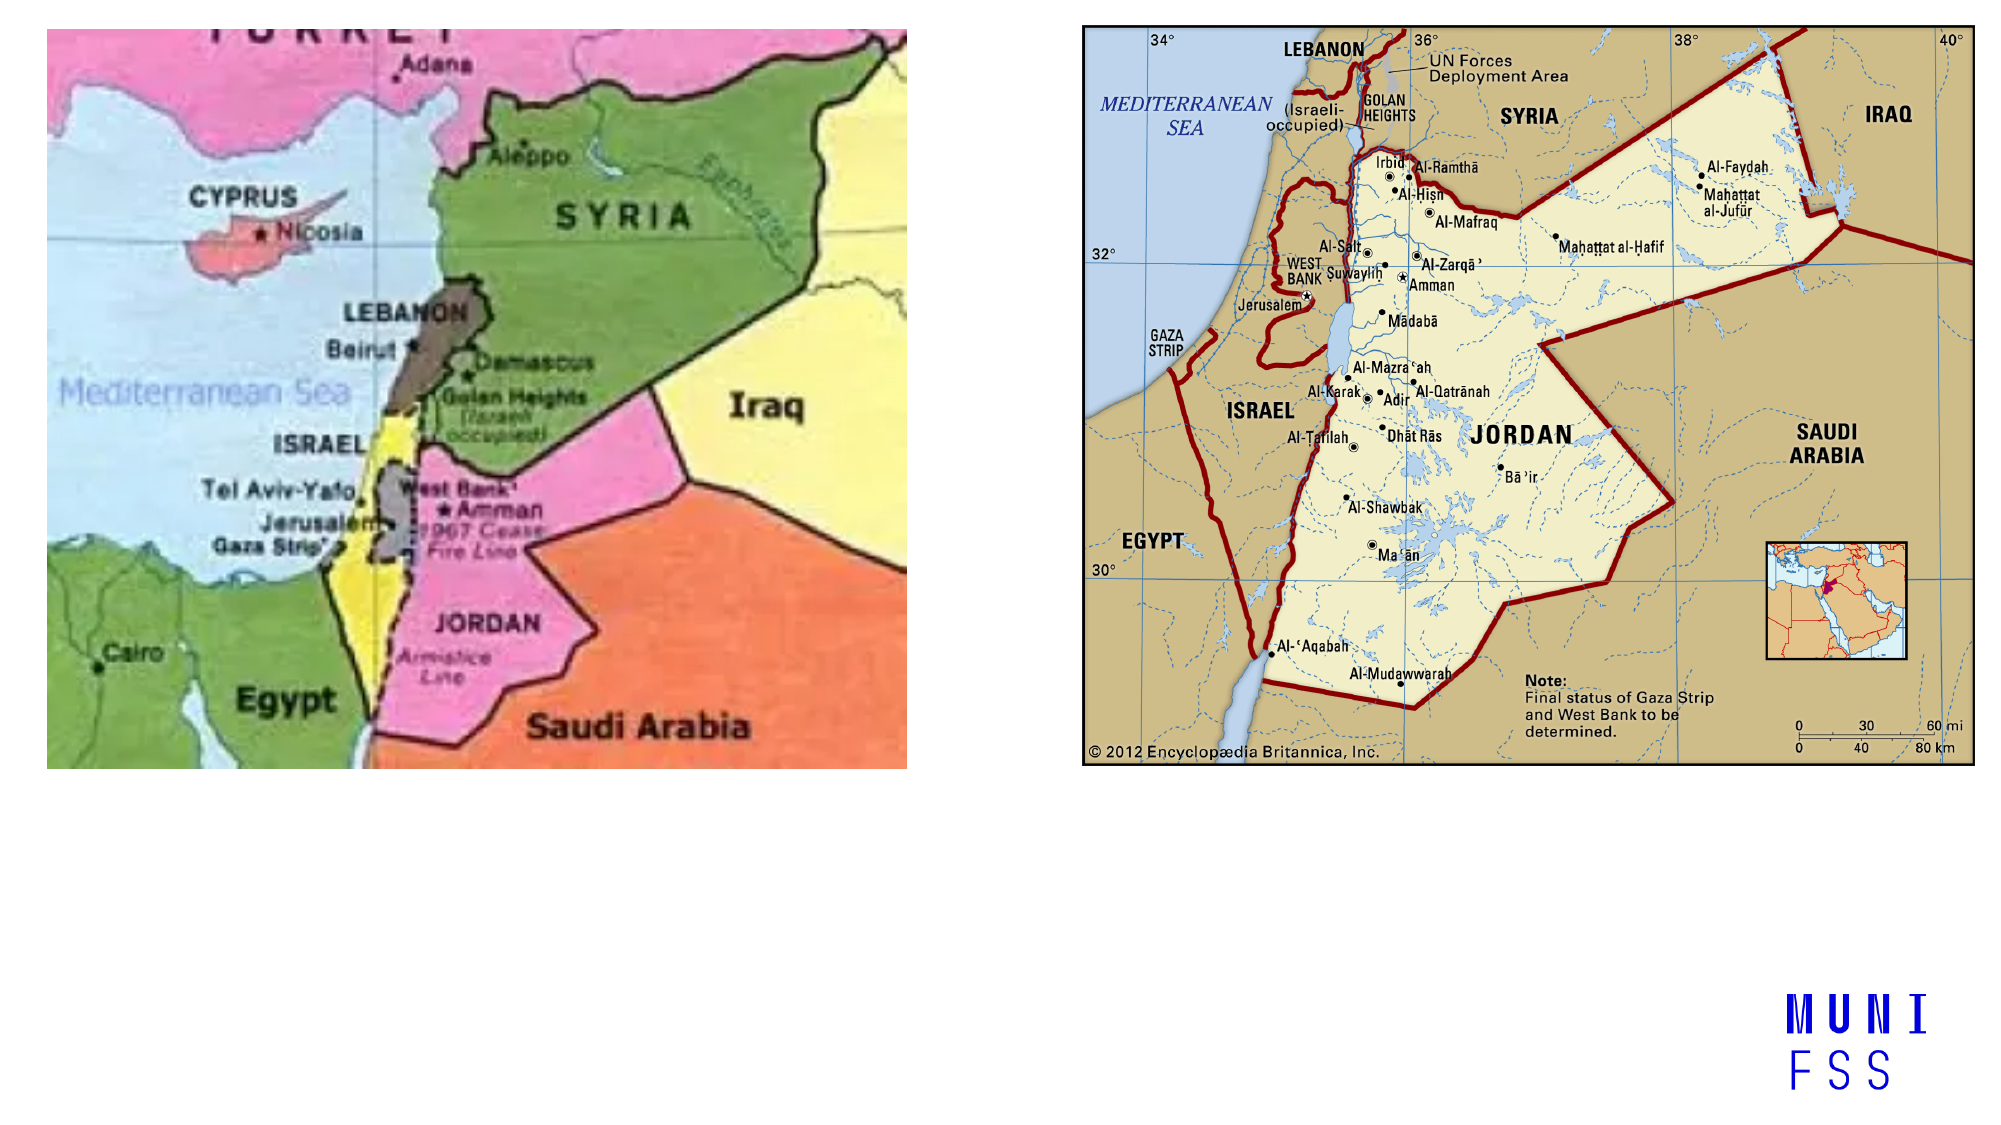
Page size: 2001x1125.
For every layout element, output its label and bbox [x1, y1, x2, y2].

picture [1787, 994, 1926, 1090]
picture [47, 28, 907, 770]
picture [1082, 25, 1975, 766]
